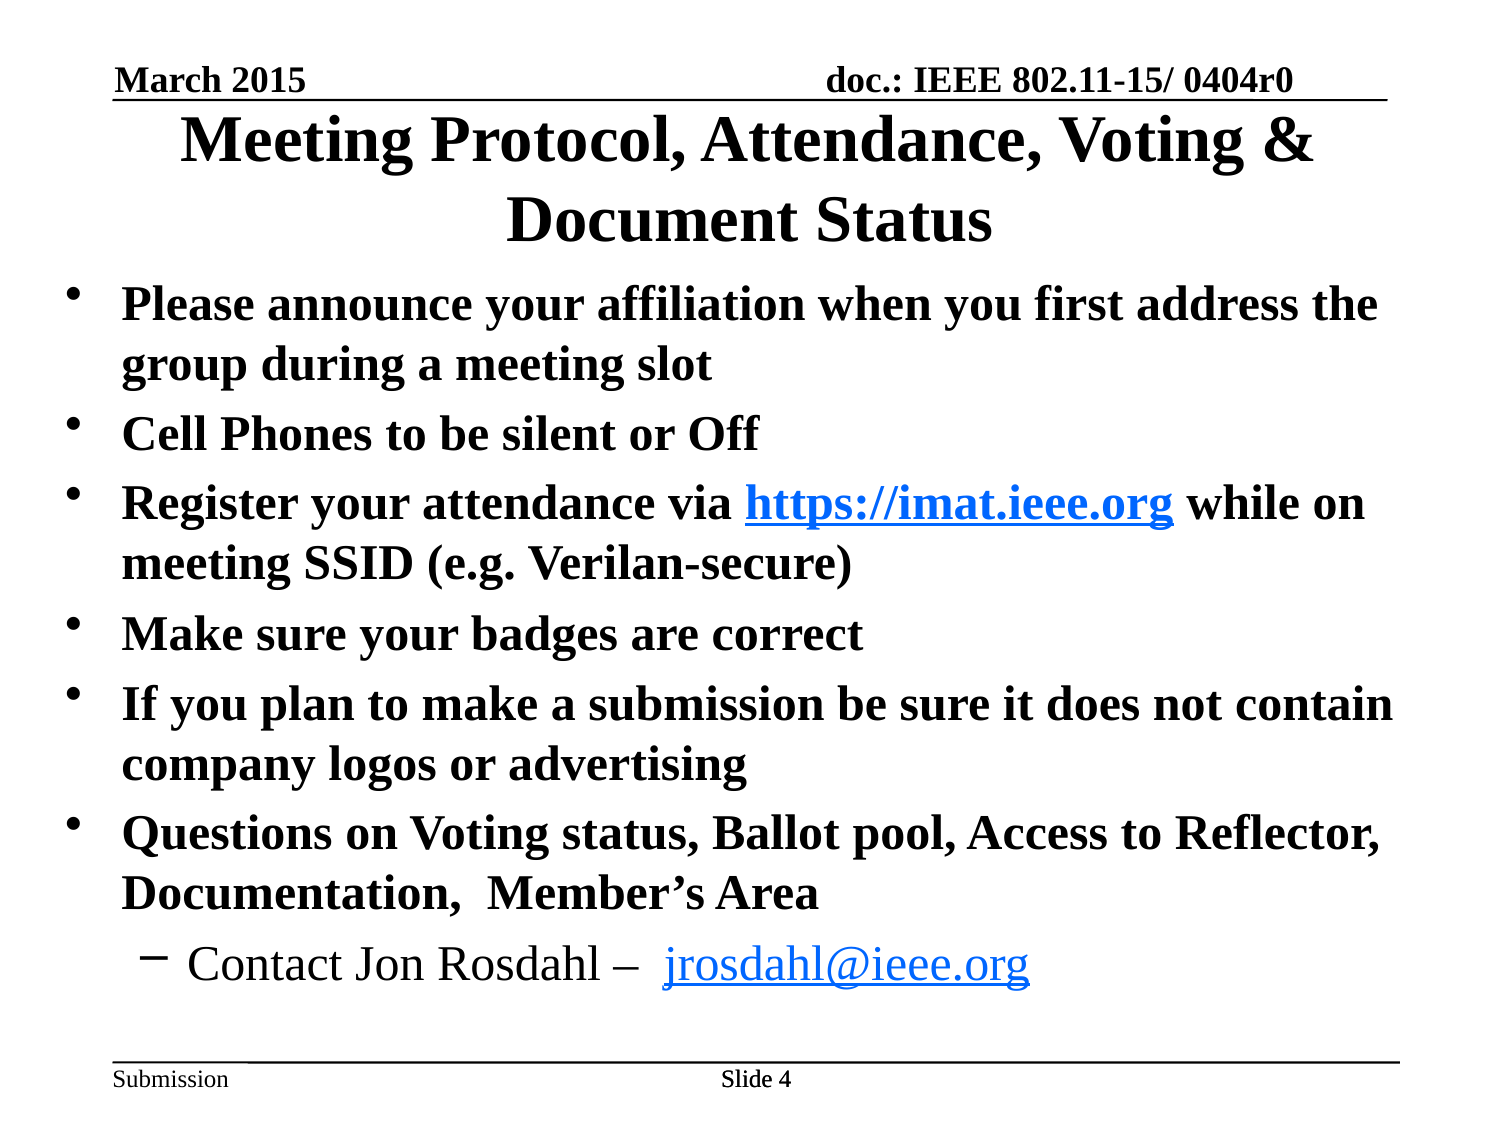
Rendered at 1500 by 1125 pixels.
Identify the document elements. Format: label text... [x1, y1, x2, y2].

title Meeting Protocol, Attendance, Voting & Document Status [112, 112, 1388, 238]
list Please announce your affiliation when you first address the group during a meeting slot Cell Phones to be silent or Off Register your attendance via https://imat.ieee.org while on meeting SSID (e.g. Verilan-secure) Make sure your badges are correct If you plan to make a submission be sure it does not contain company logos or advertising Questions on Voting status, Ballot pool, Access to Reflector, Documentation, Member’s Area Contact Jon Rosdahl – jrosdahl@ieee.org [50, 262, 1475, 1038]
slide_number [114, 54, 309, 101]
text_box Slide 4 [675, 1062, 838, 1093]
